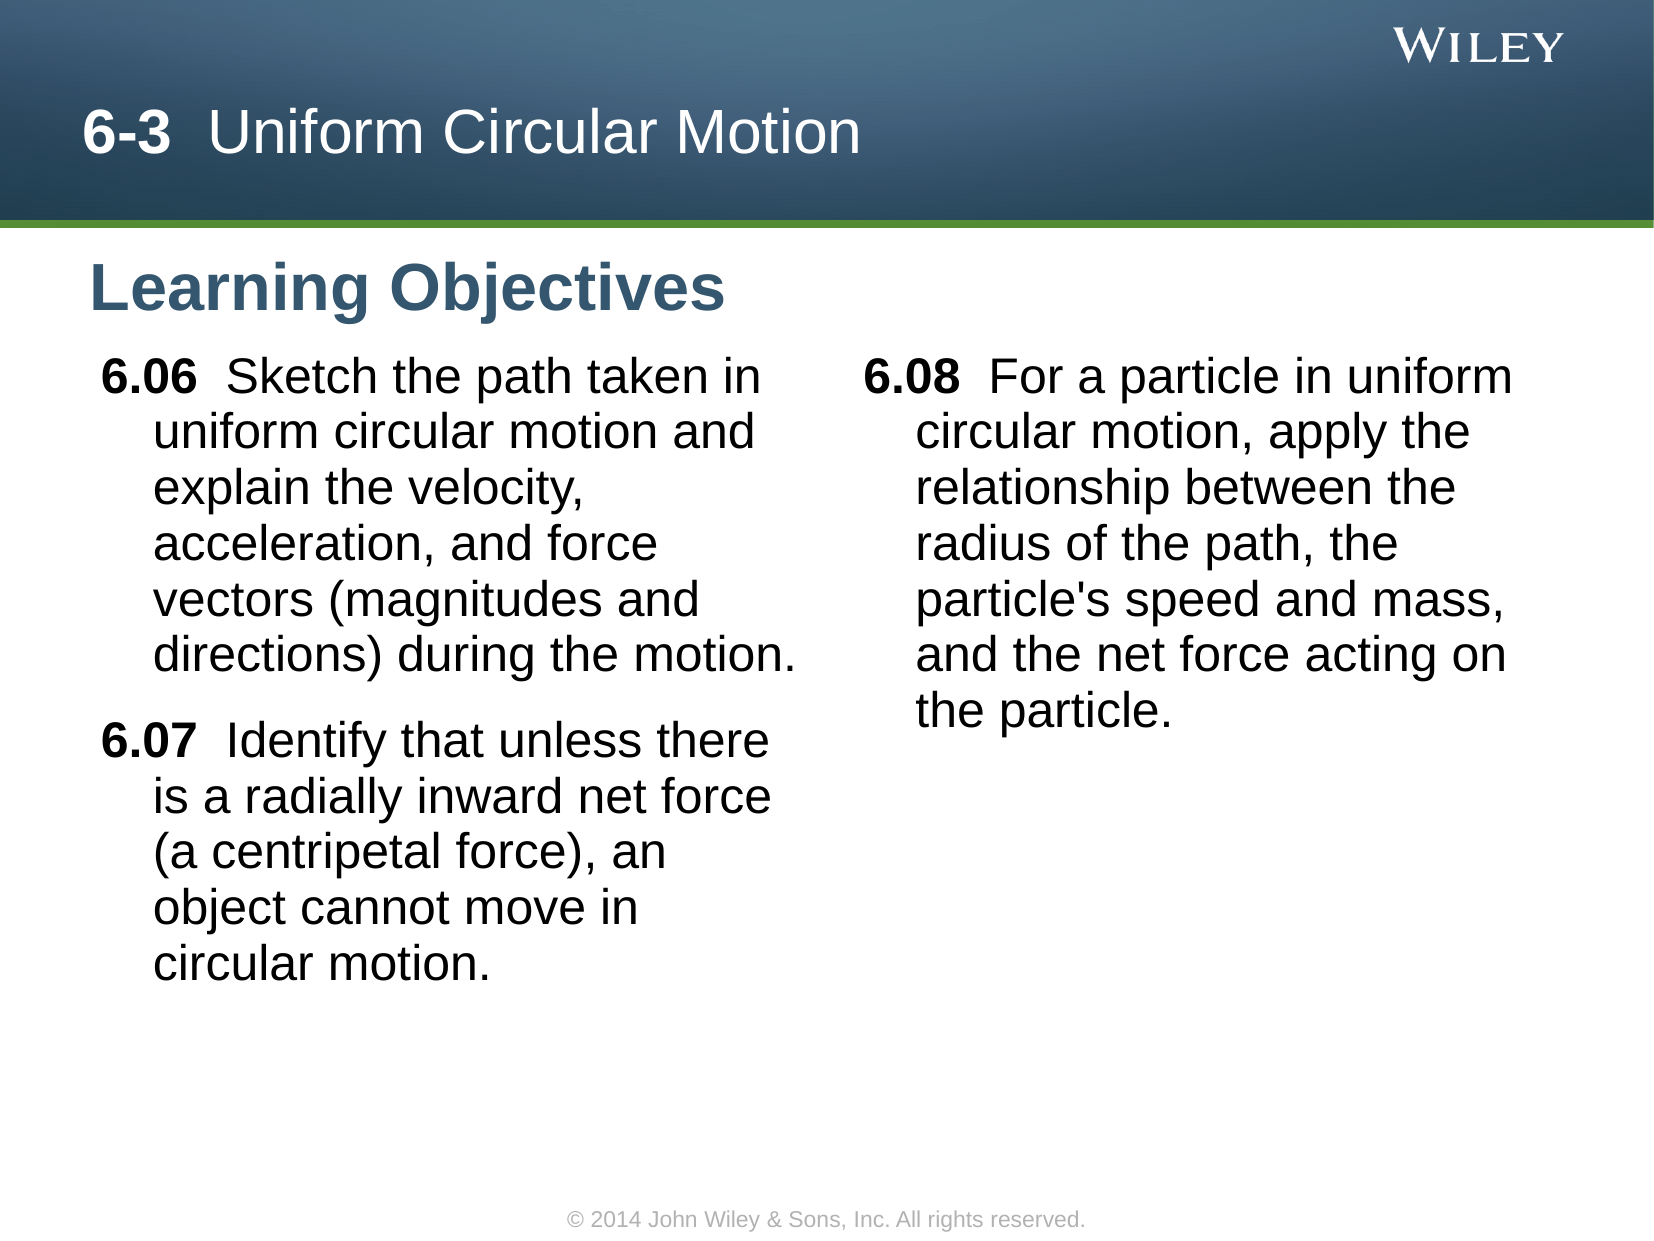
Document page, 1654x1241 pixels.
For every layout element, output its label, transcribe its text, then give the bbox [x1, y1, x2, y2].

text_box 6-3 Uniform Circular Motion [82, 49, 1571, 211]
text_box Learning Objectives [74, 240, 1575, 327]
picture [0, 0, 1654, 228]
text_box 6.08 For a particle in uniform circular motion, apply the relationship between the radius of the path, the particle's speed and mass, and the net force acting on the particle. [845, 345, 1571, 1109]
text_box 6.06 Sketch the path taken in uniform circular motion and explain the velocity, acceleration, and force vectors (magnitudes and directions) during the motion. 6.07 Identify that unless there is a radially inward net force (a centripetal force), an object cannot move in circular motion. [82, 345, 809, 1109]
footer © 2014 John Wiley & Sons, Inc. All rights reserved. [389, 1174, 1265, 1241]
